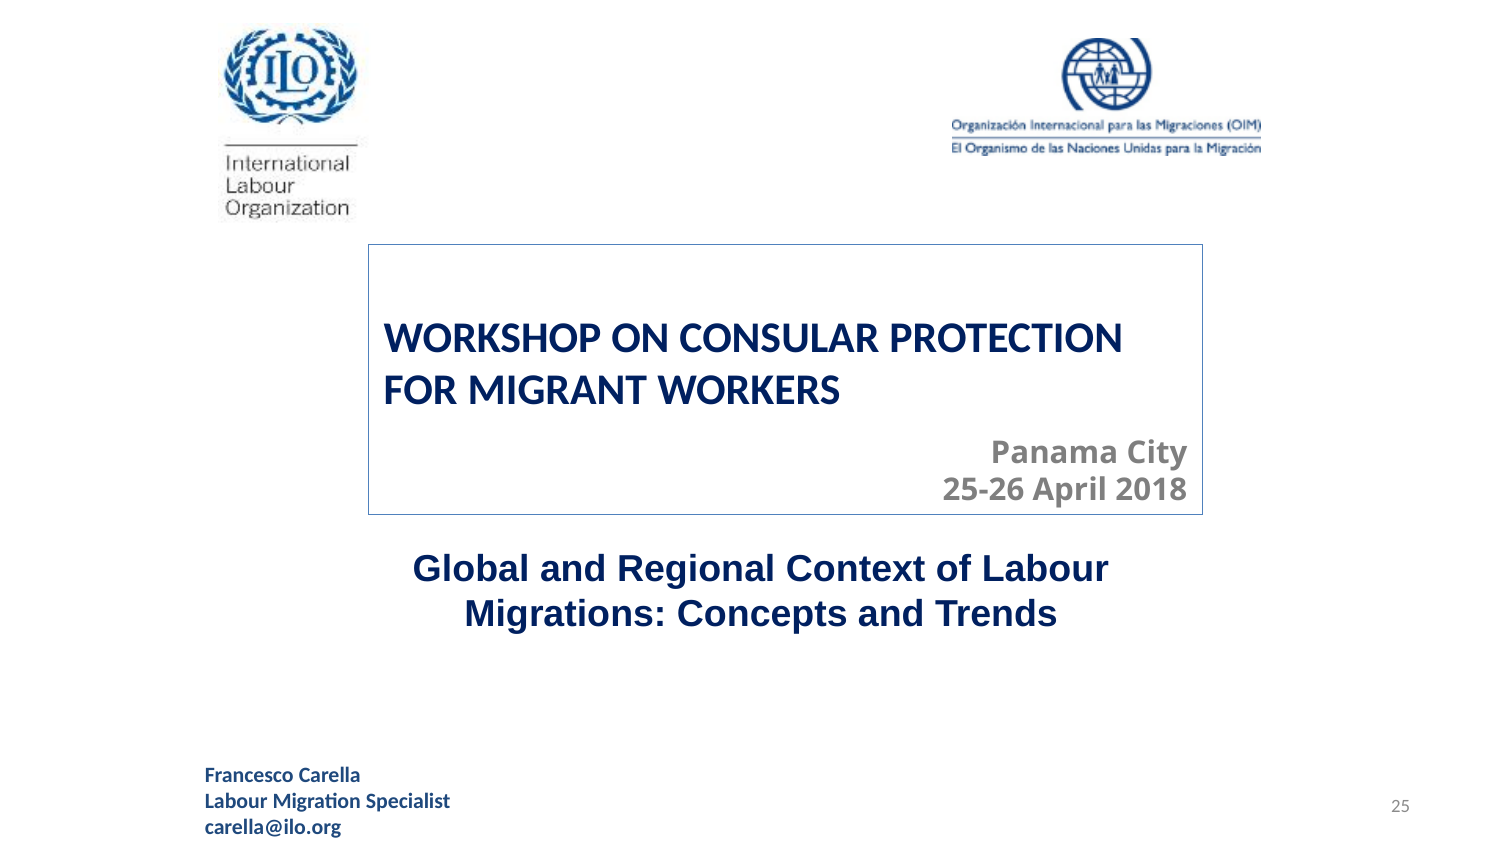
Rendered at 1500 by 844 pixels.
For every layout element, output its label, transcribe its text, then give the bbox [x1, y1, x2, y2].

text_box Global and Regional Context of Labour Migrations: Concepts and Trends [324, 536, 1198, 642]
picture [952, 38, 1261, 157]
slide_number 25 [1074, 782, 1425, 827]
picture [218, 22, 372, 226]
text_box Francesco Carella Labour Migration Specialist carella@ilo.org [190, 752, 466, 844]
text_box WORKSHOP ON CONSULAR PROTECTION FOR MIGRANT WORKERS Panama City 25-26 April 2018 [368, 244, 1203, 515]
